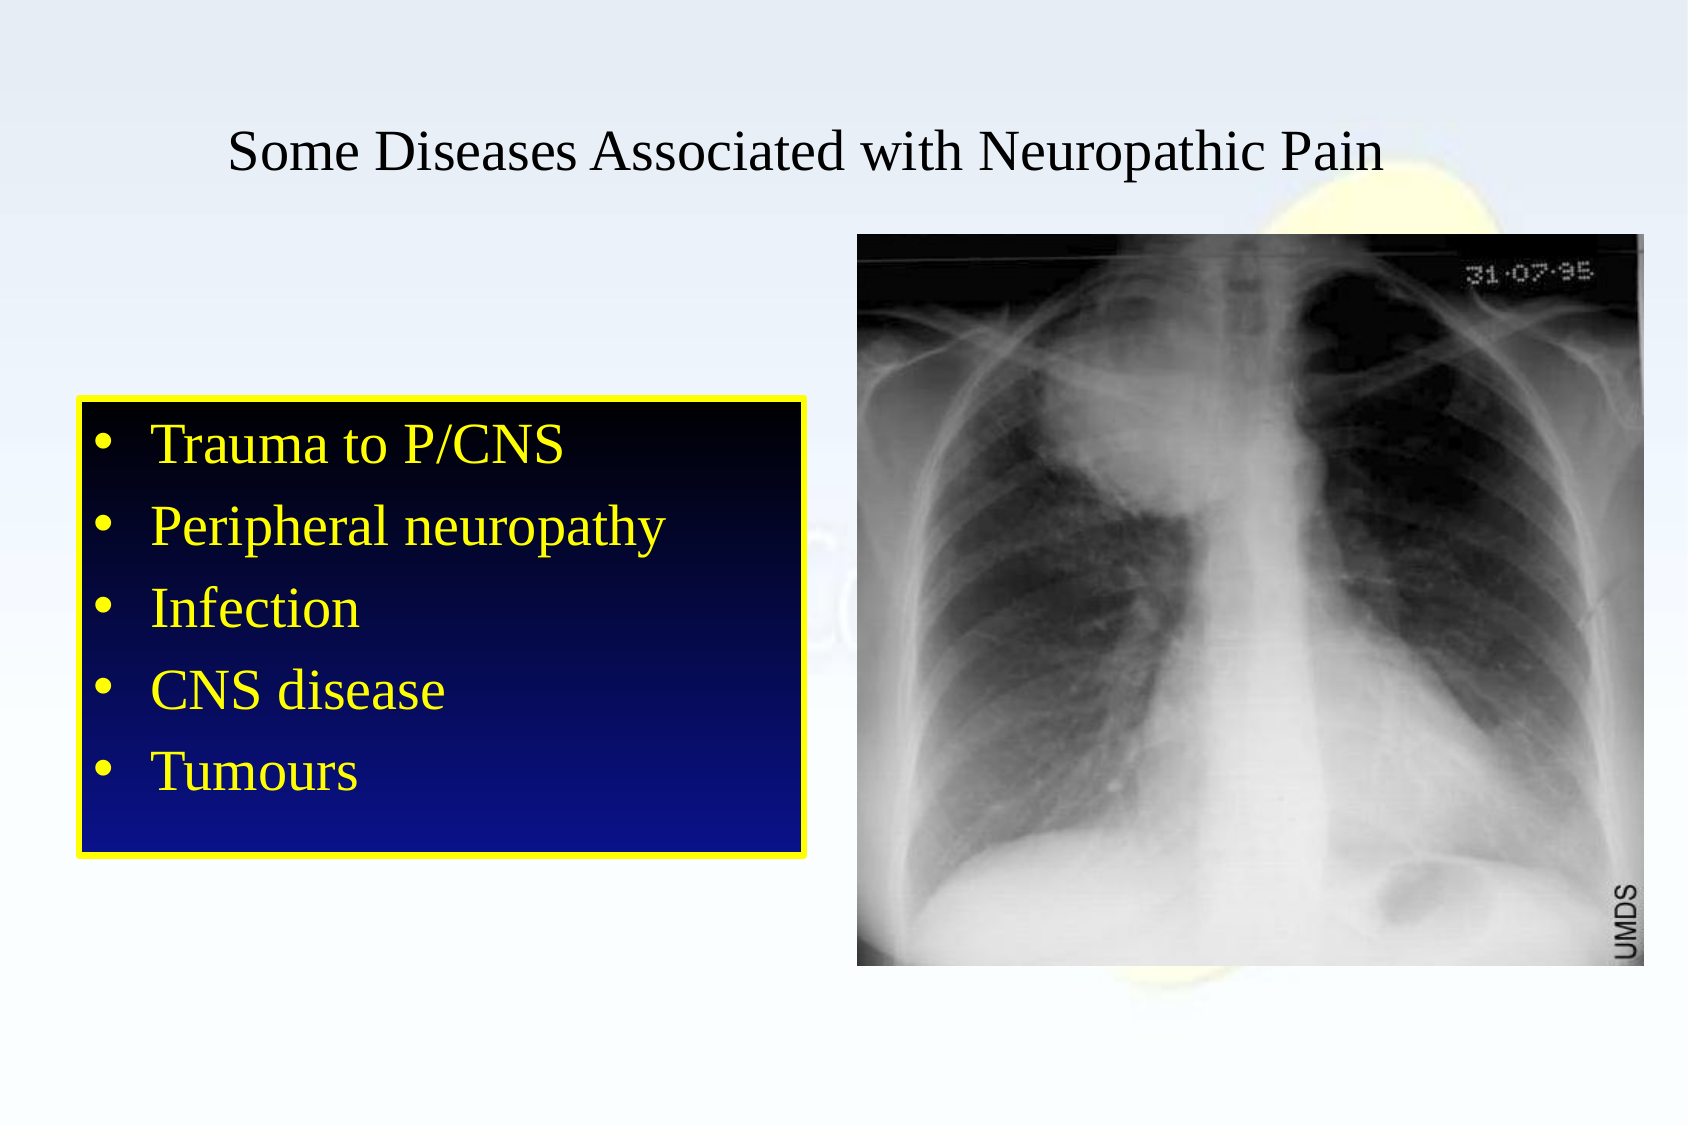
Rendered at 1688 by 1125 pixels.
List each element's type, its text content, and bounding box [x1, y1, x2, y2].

list Trauma to P/CNS Peripheral neuropathy Infection CNS disease Tumours [79, 398, 805, 856]
picture [0, 0, 1688, 1125]
title Some Diseases Associated with Neuropathic Pain [118, 46, 1495, 247]
